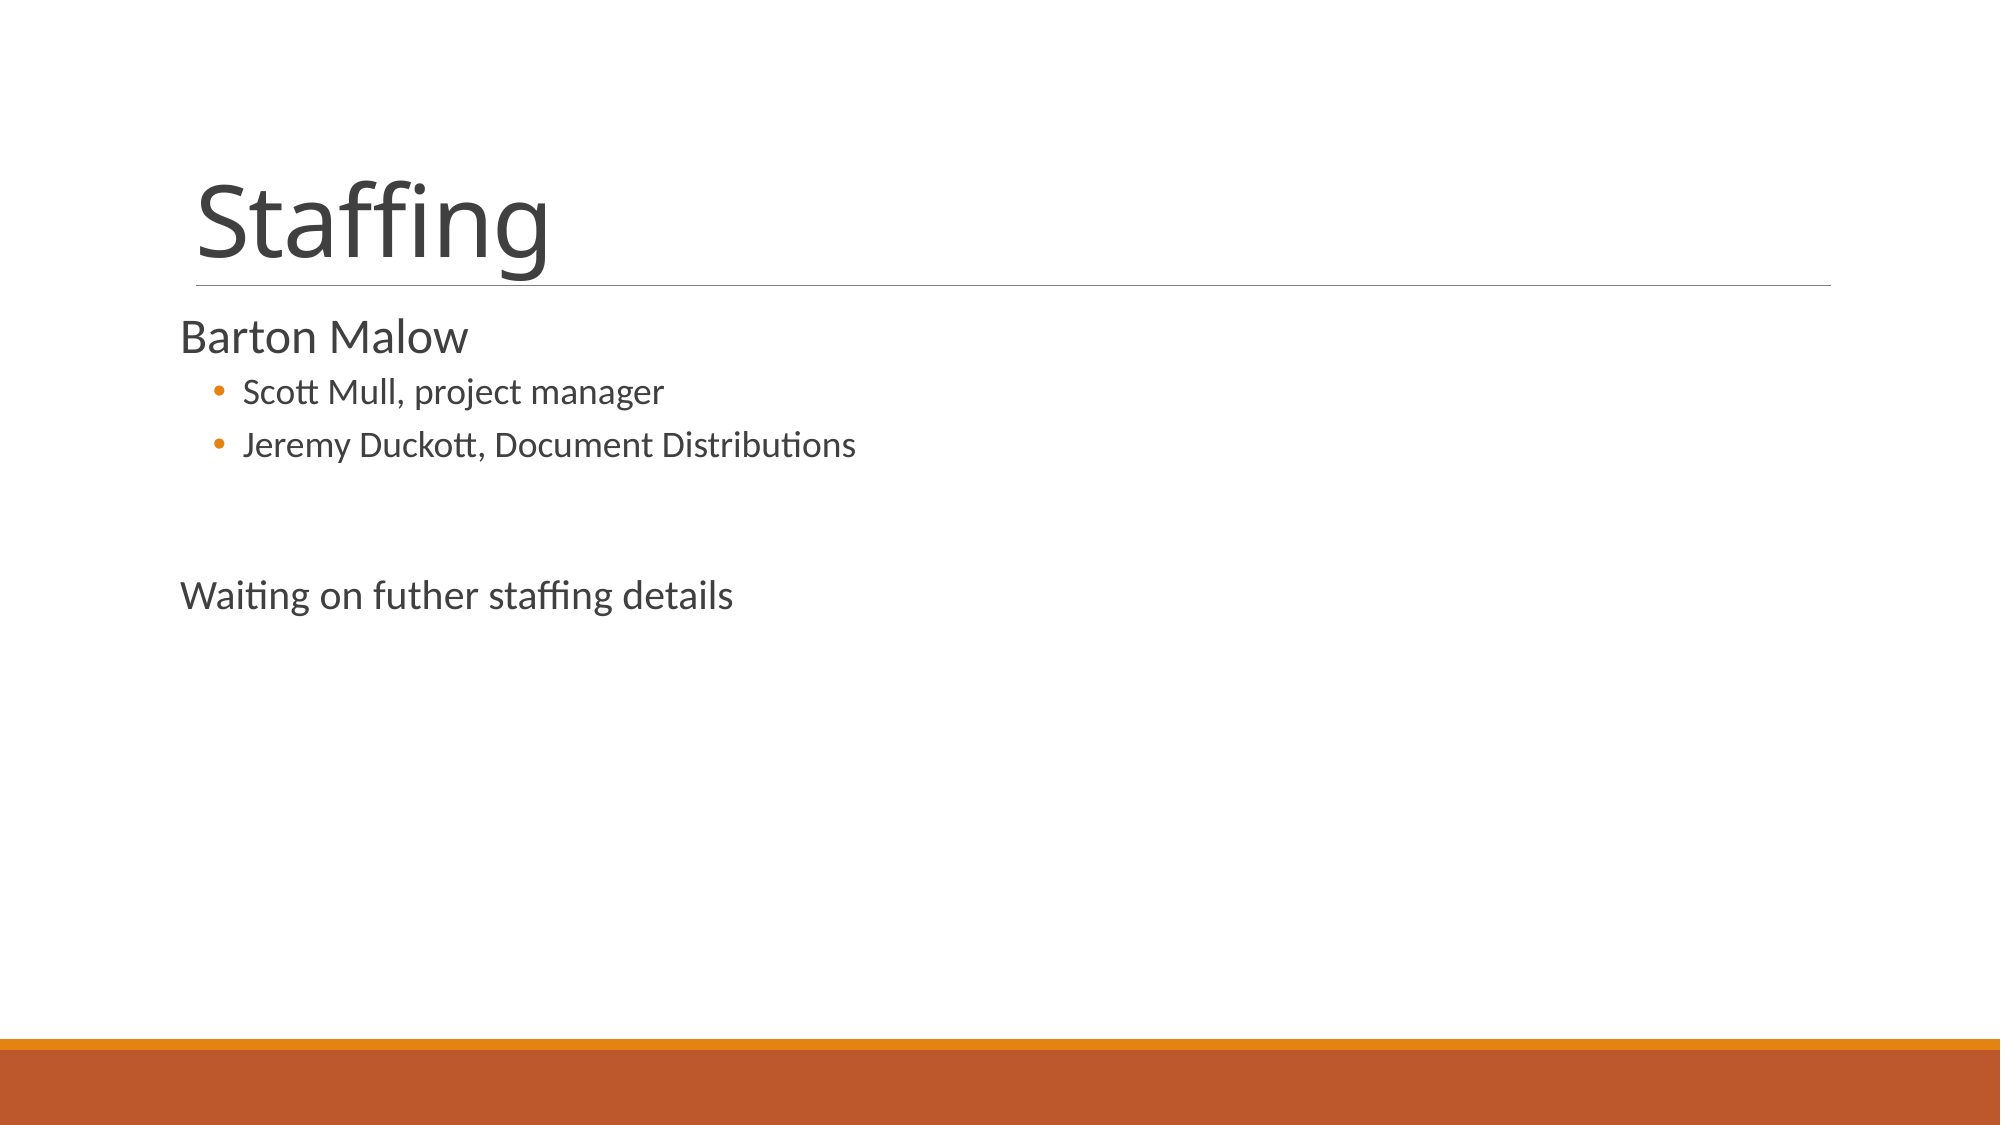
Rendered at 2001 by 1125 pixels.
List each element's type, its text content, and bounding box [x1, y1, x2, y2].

title Staffing [180, 47, 1830, 285]
list Barton Malow Scott Mull, project manager Jeremy Duckott, Document Distributions Waiting on futher staffing details [180, 302, 1830, 963]
